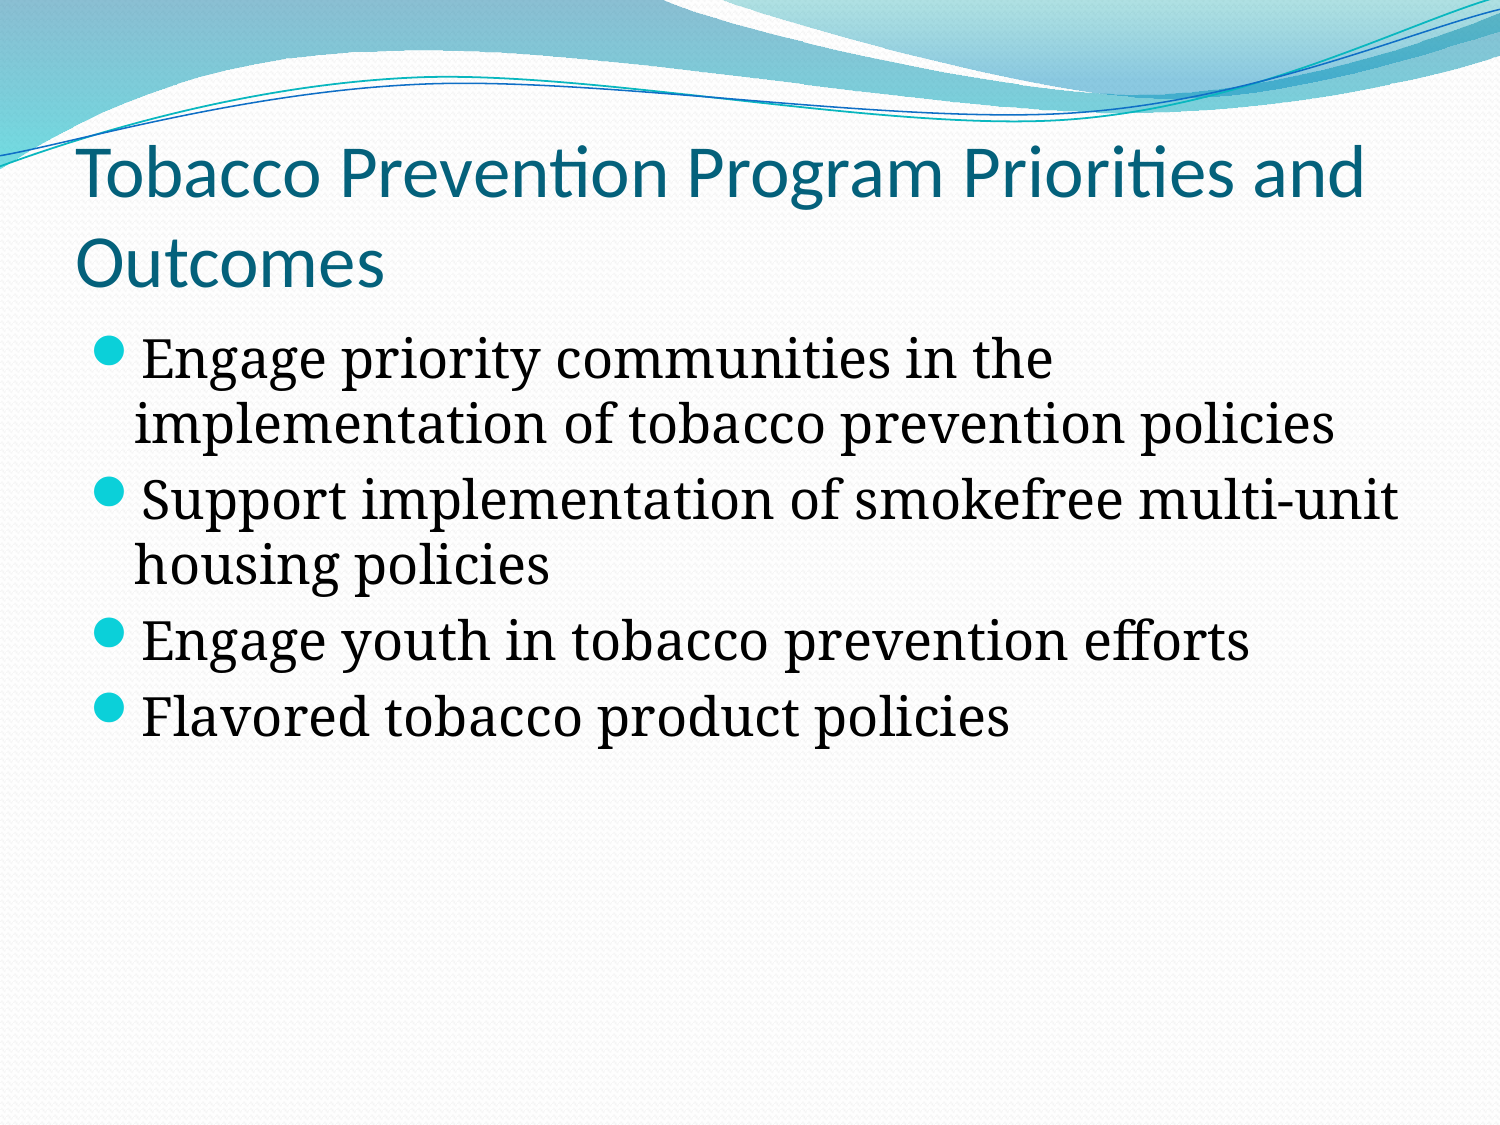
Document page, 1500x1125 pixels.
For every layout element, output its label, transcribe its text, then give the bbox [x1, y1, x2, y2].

title Tobacco Prevention Program Priorities and Outcomes [75, 115, 1425, 303]
list Engage priority communities in the implementation of tobacco prevention policies Support implementation of smokefree multi-unit housing policies Engage youth in tobacco prevention efforts Flavored tobacco product policies [75, 317, 1425, 1038]
